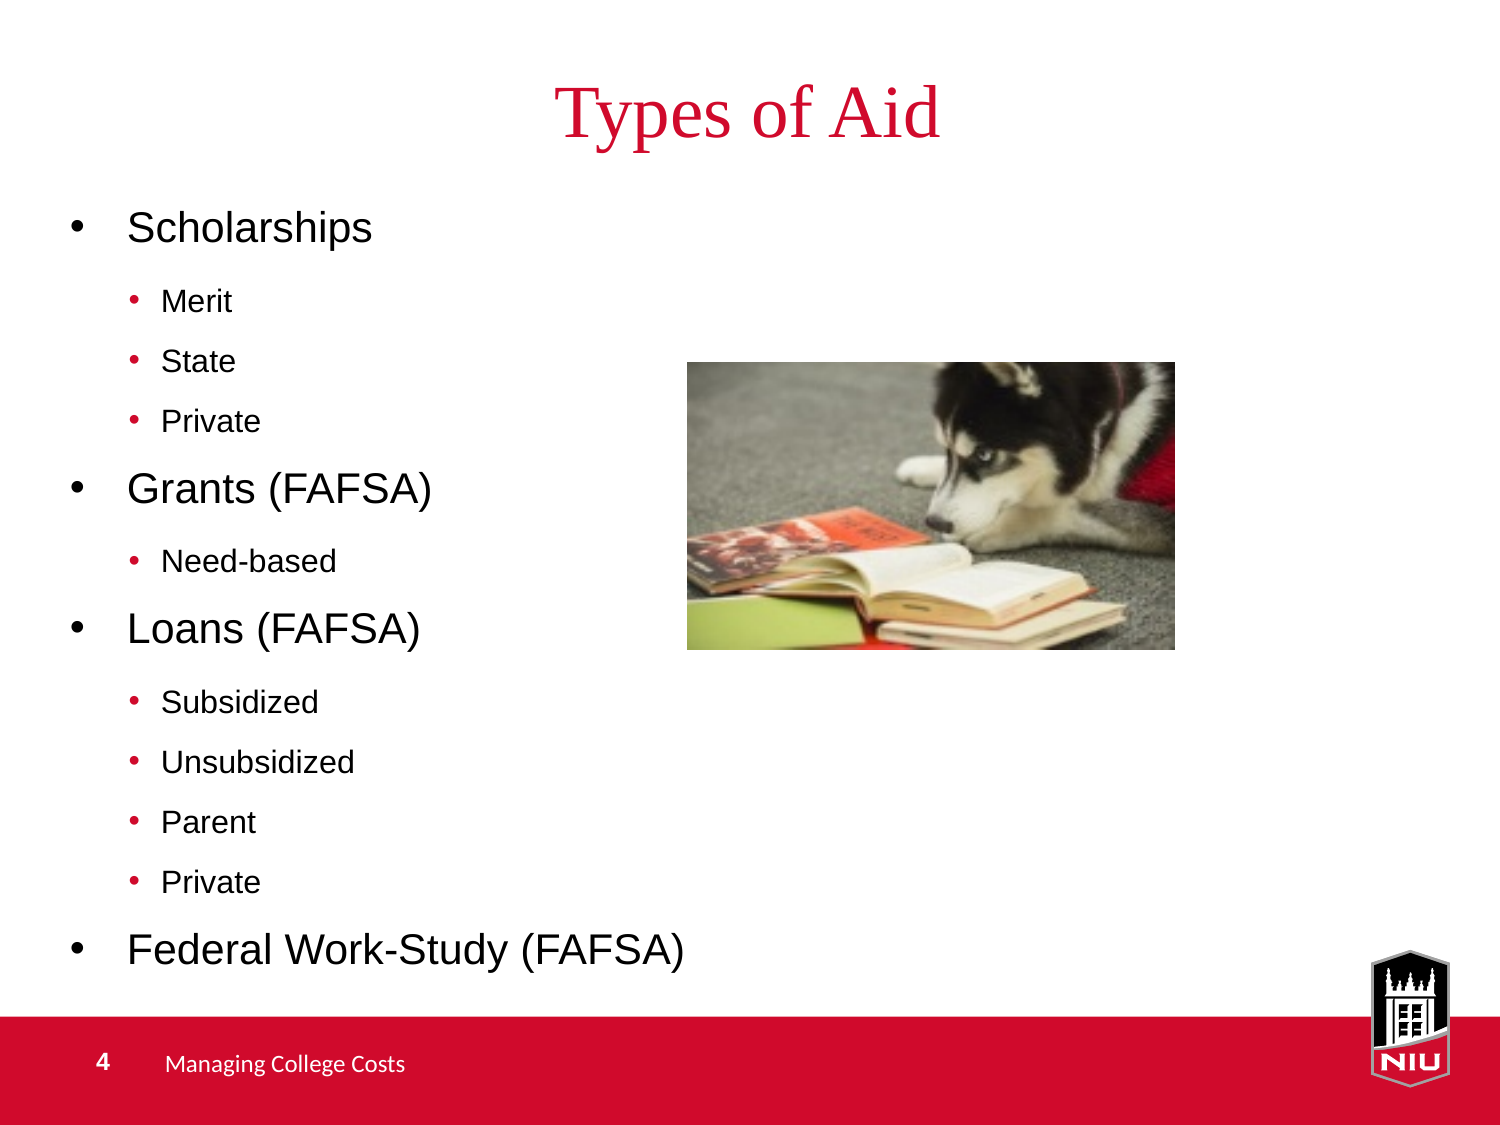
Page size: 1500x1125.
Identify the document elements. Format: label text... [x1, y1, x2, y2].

footer Managing College Costs [149, 1037, 1213, 1088]
slide_number 4 [47, 1038, 125, 1085]
title Types of Aid [69, 62, 1427, 154]
list Scholarships Merit State Private Grants (FAFSA) Need-based Loans (FAFSA) Subsidized Unsubsidized Parent Private Federal Work-Study (FAFSA) [69, 200, 1427, 988]
picture [687, 362, 1176, 651]
